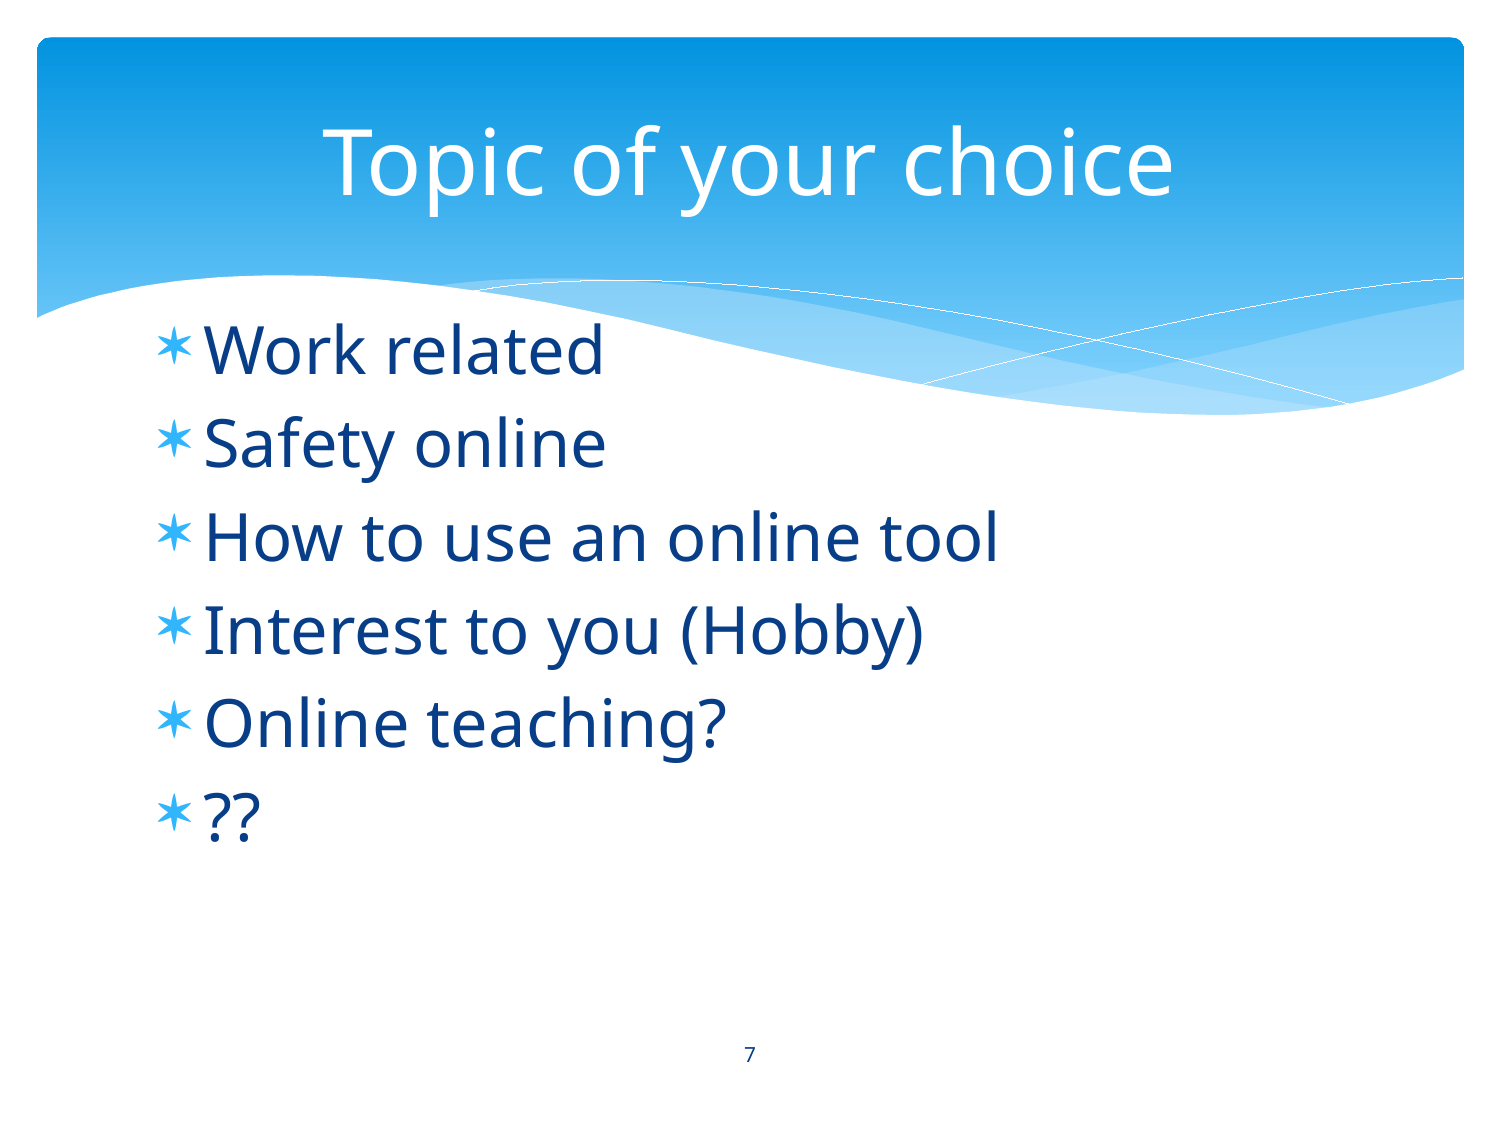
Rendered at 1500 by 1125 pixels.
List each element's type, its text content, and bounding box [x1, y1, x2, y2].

title Topic of your choice [75, 55, 1425, 261]
slide_number 7 [654, 1025, 846, 1086]
list Work related Safety online How to use an online tool Interest to you (Hobby) Online teaching? ?? [143, 299, 1359, 1005]
